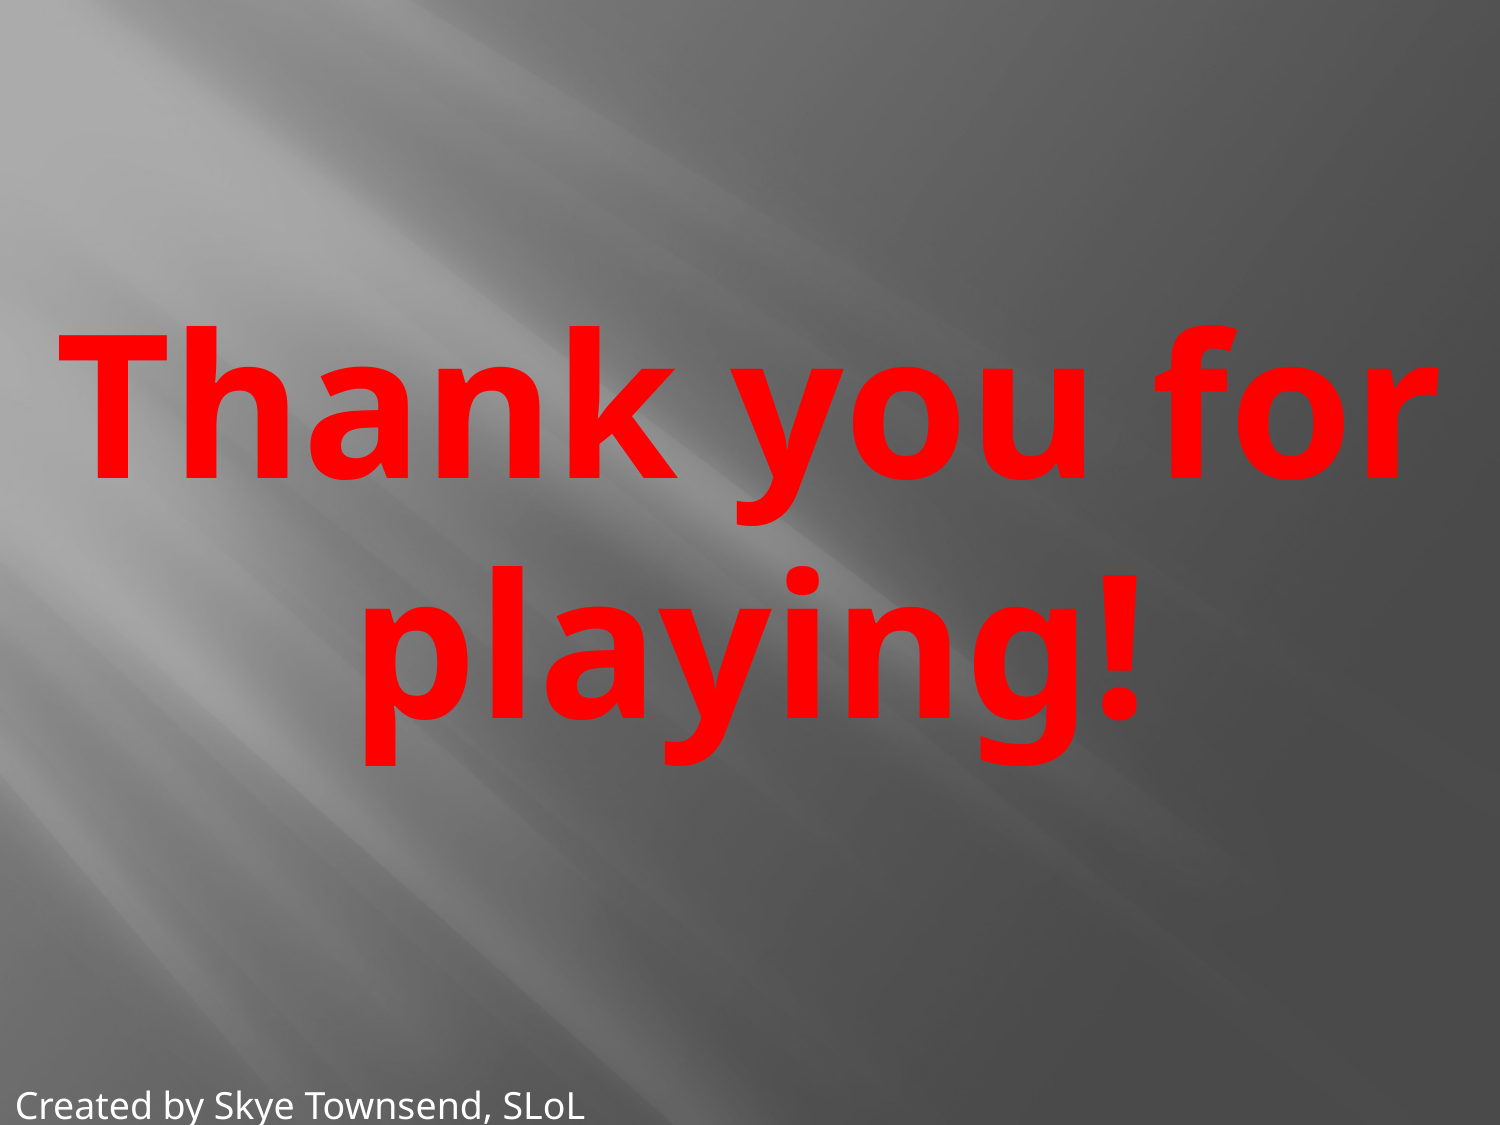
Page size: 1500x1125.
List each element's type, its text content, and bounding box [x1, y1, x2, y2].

text_box Created by Skye Townsend, SLoL [0, 1074, 950, 1125]
title Thank you for playing! [0, 425, 1500, 613]
